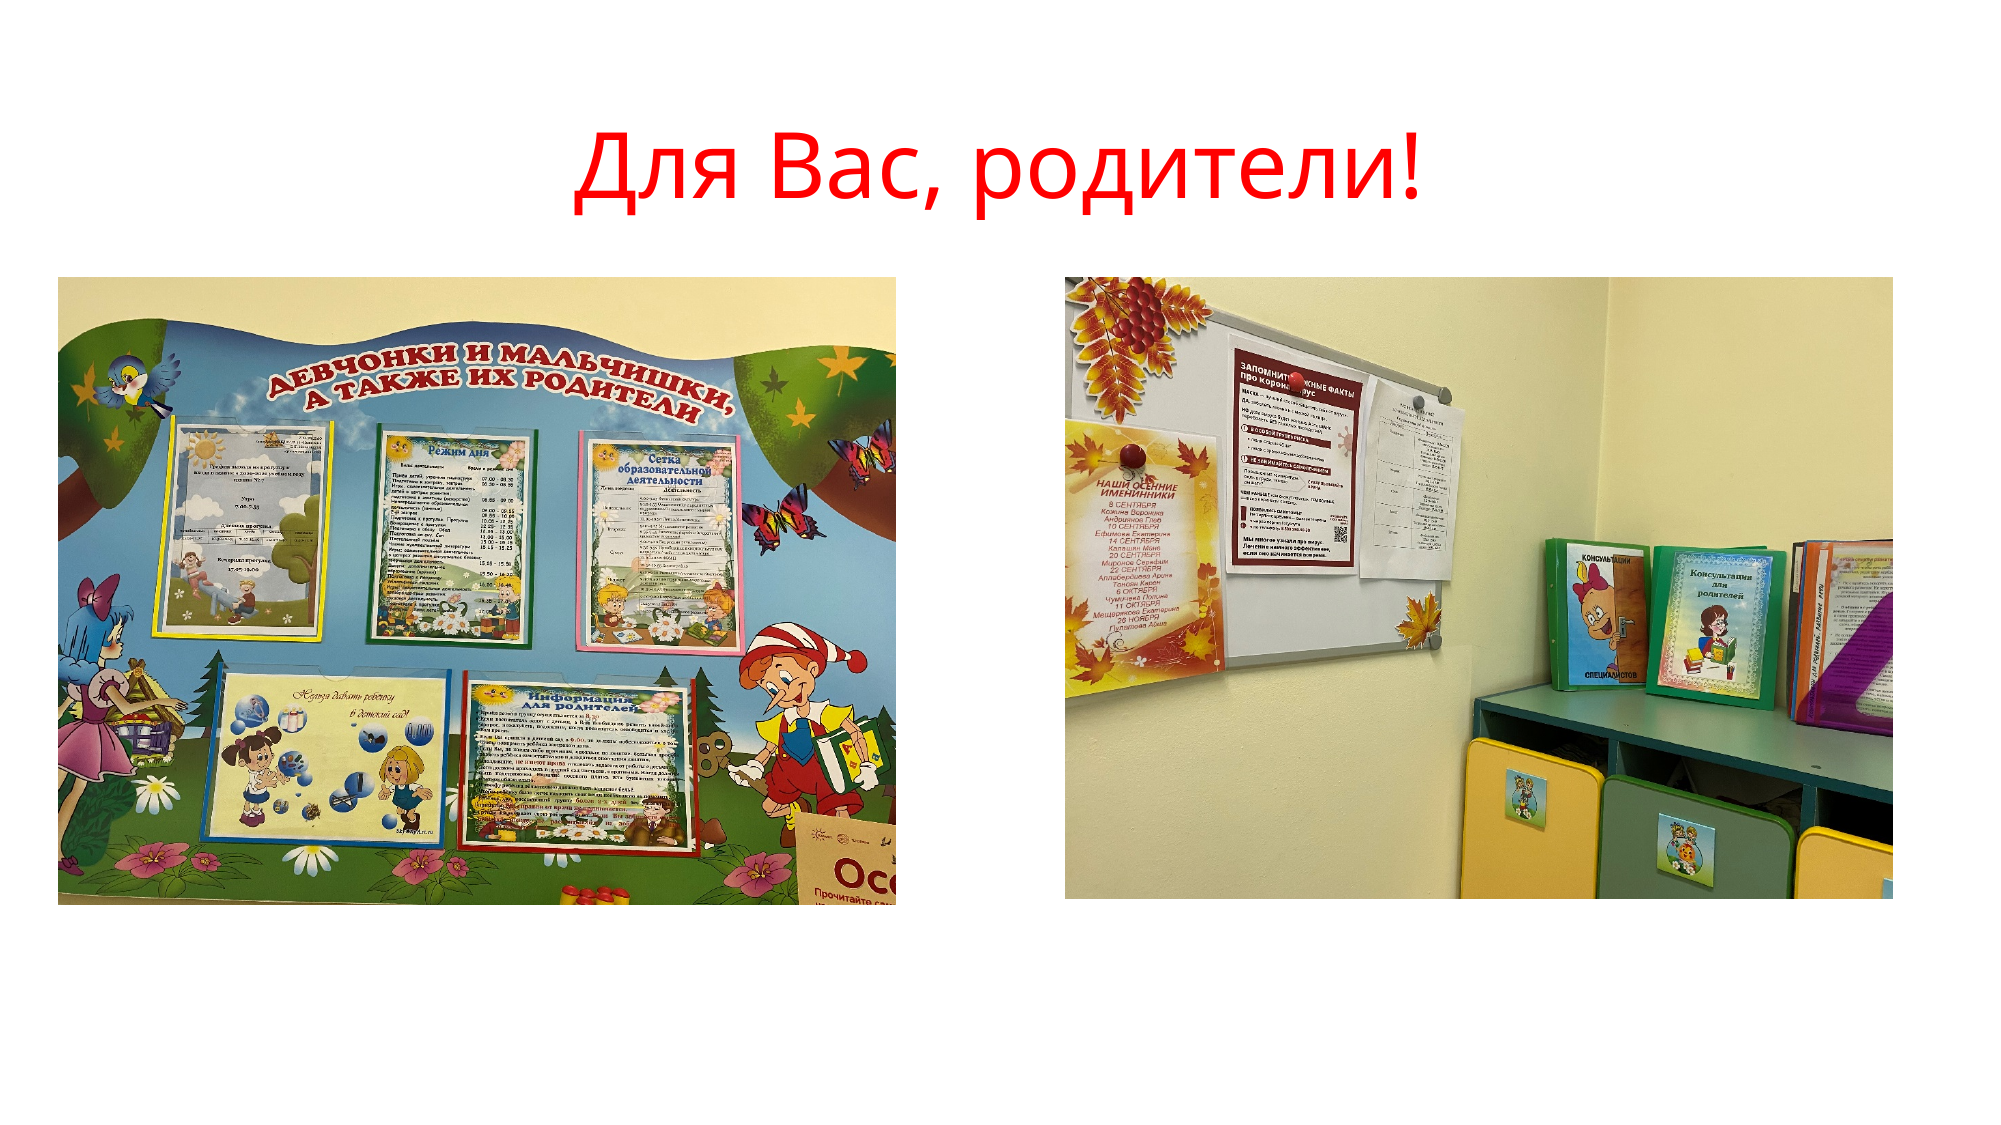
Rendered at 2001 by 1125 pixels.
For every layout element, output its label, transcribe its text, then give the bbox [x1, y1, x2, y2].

picture [1064, 277, 1893, 899]
title Для Вас, родители! [137, 59, 1863, 278]
picture [58, 277, 896, 905]
